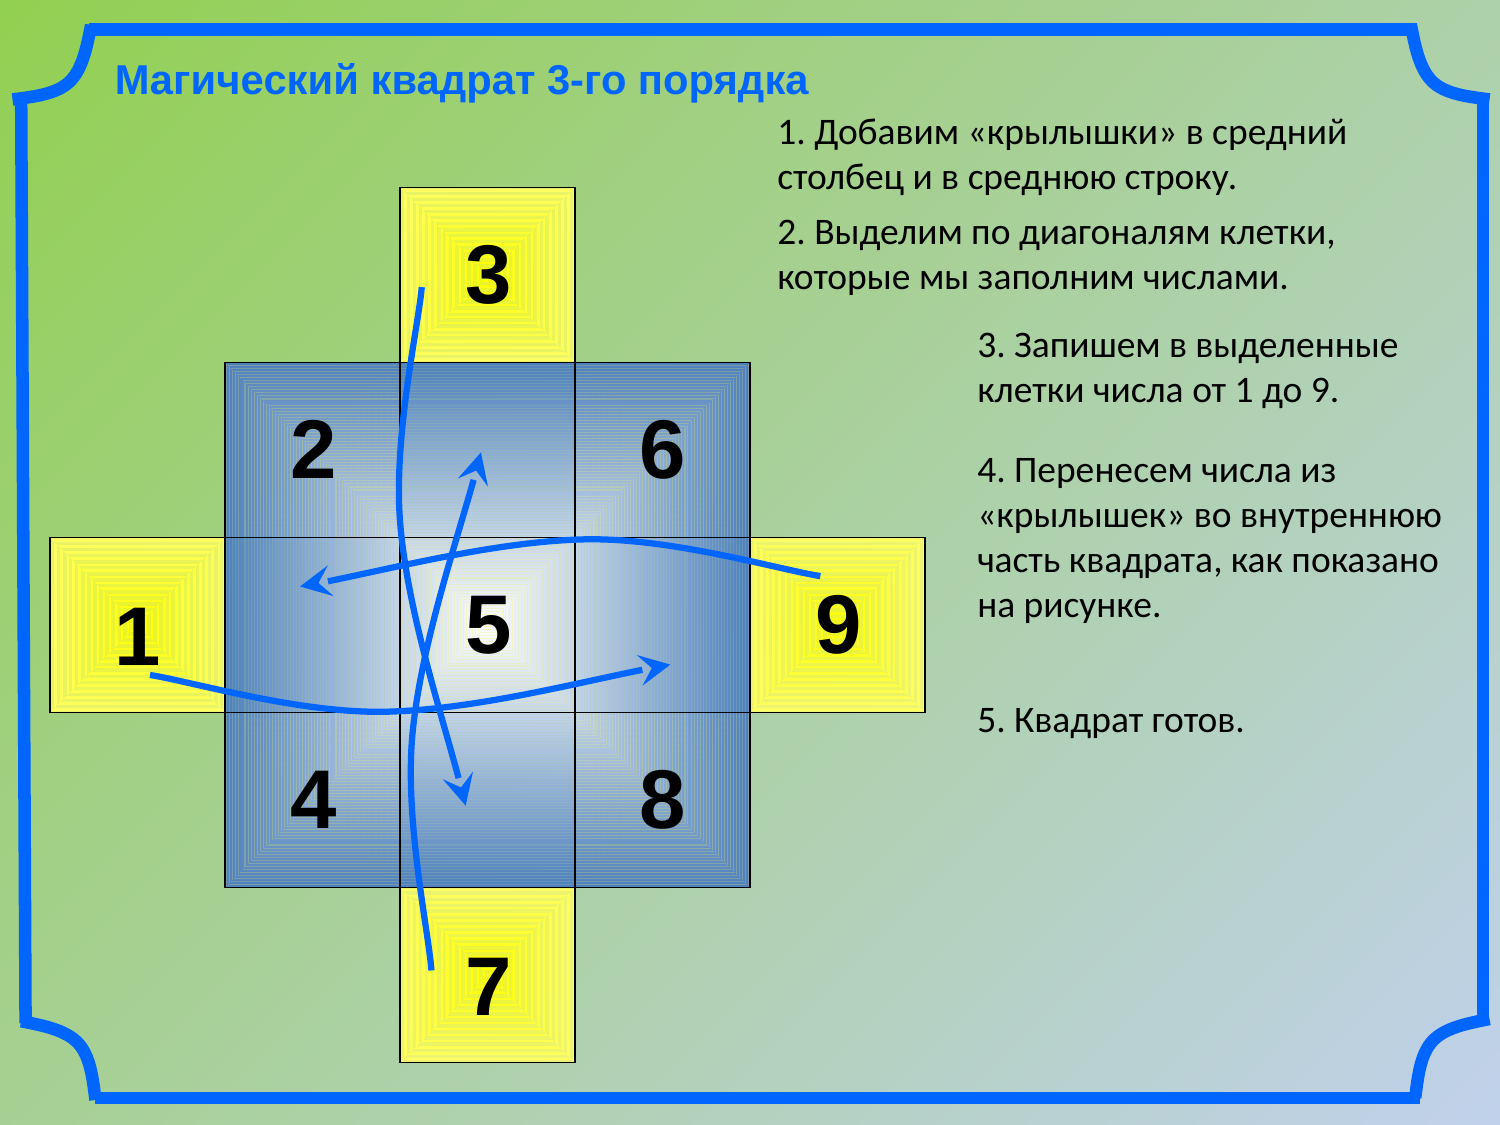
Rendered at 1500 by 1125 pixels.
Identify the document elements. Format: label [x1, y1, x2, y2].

text_box [12, 24, 1490, 1101]
